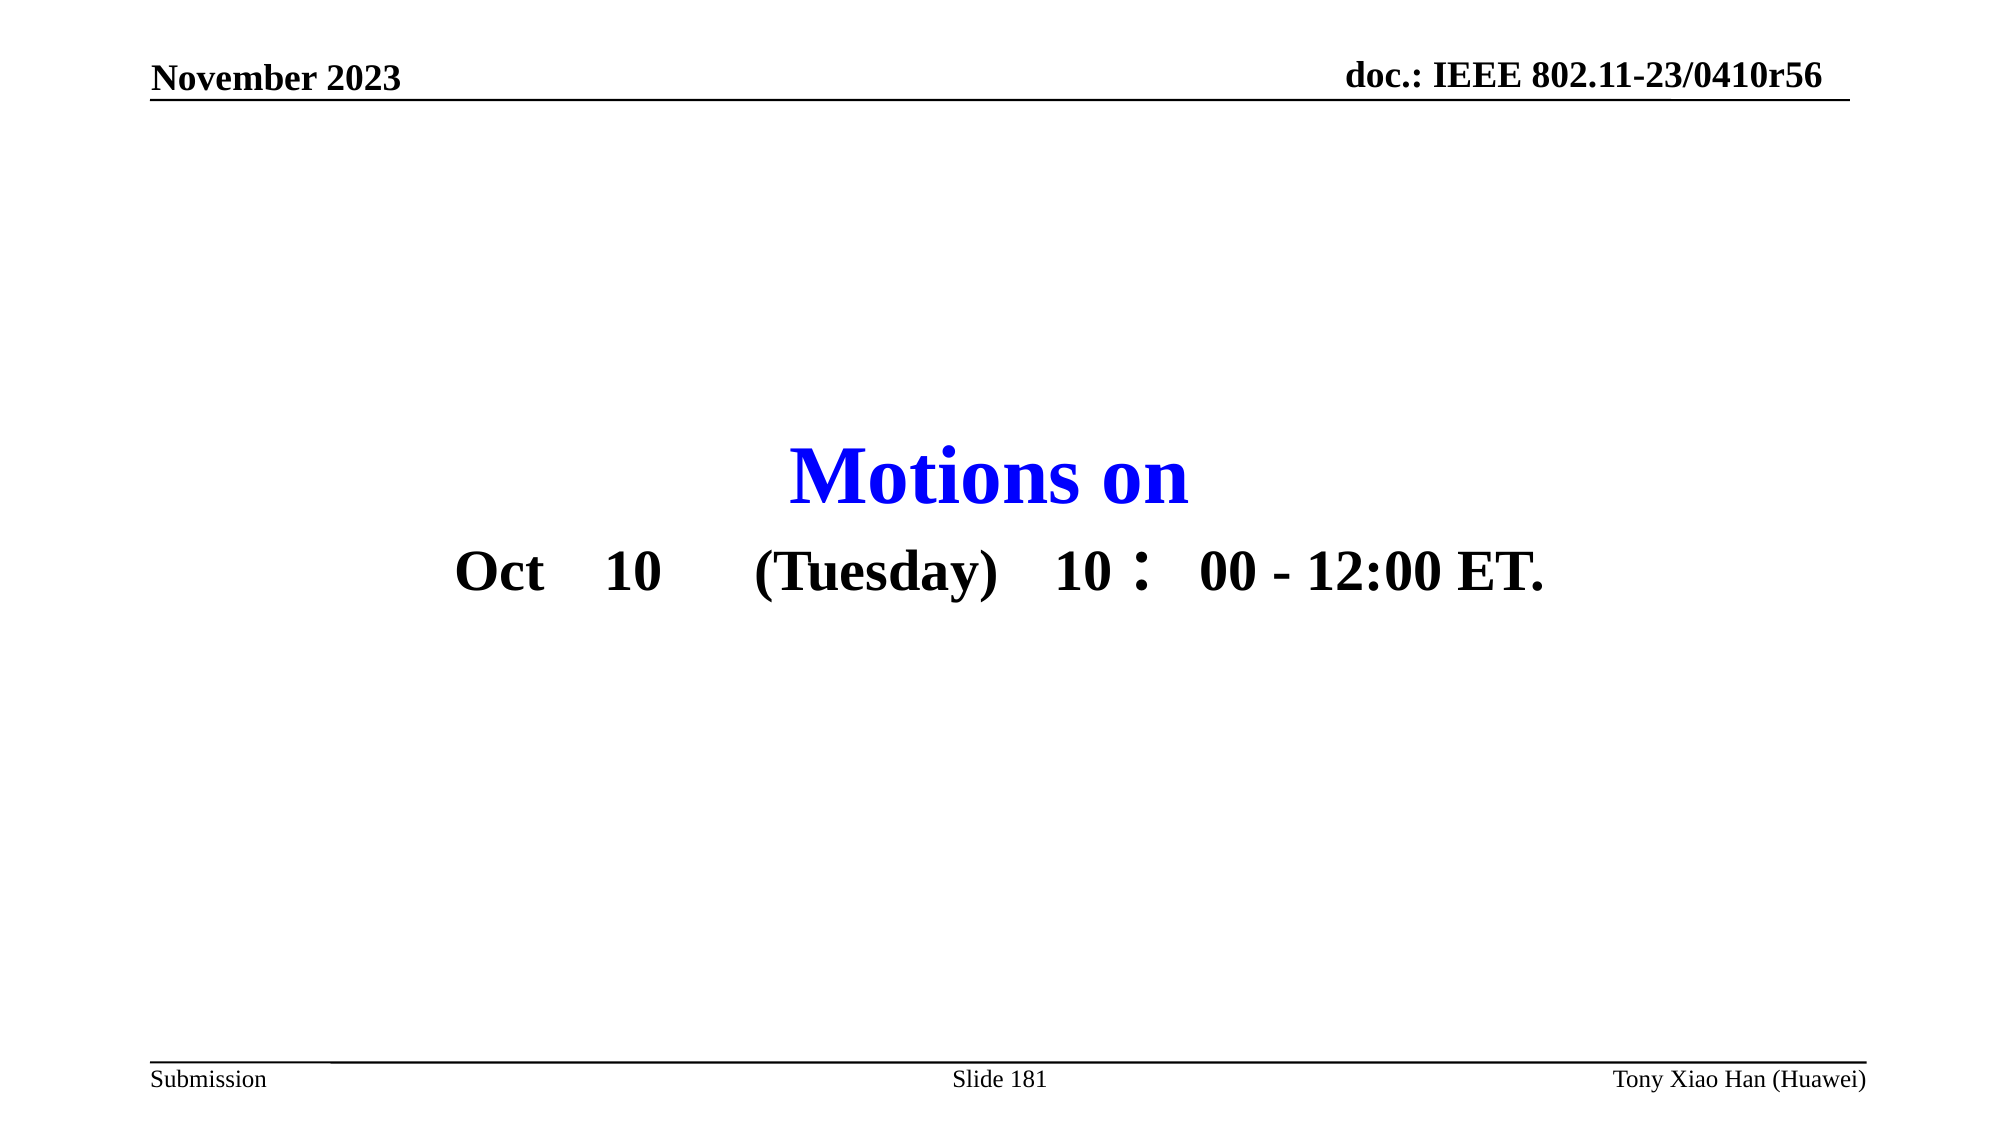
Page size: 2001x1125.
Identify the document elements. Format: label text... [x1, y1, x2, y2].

text_box Motions on Oct 10 (Tuesday) 10：00 - 12:00 ET. [362, 412, 1638, 950]
